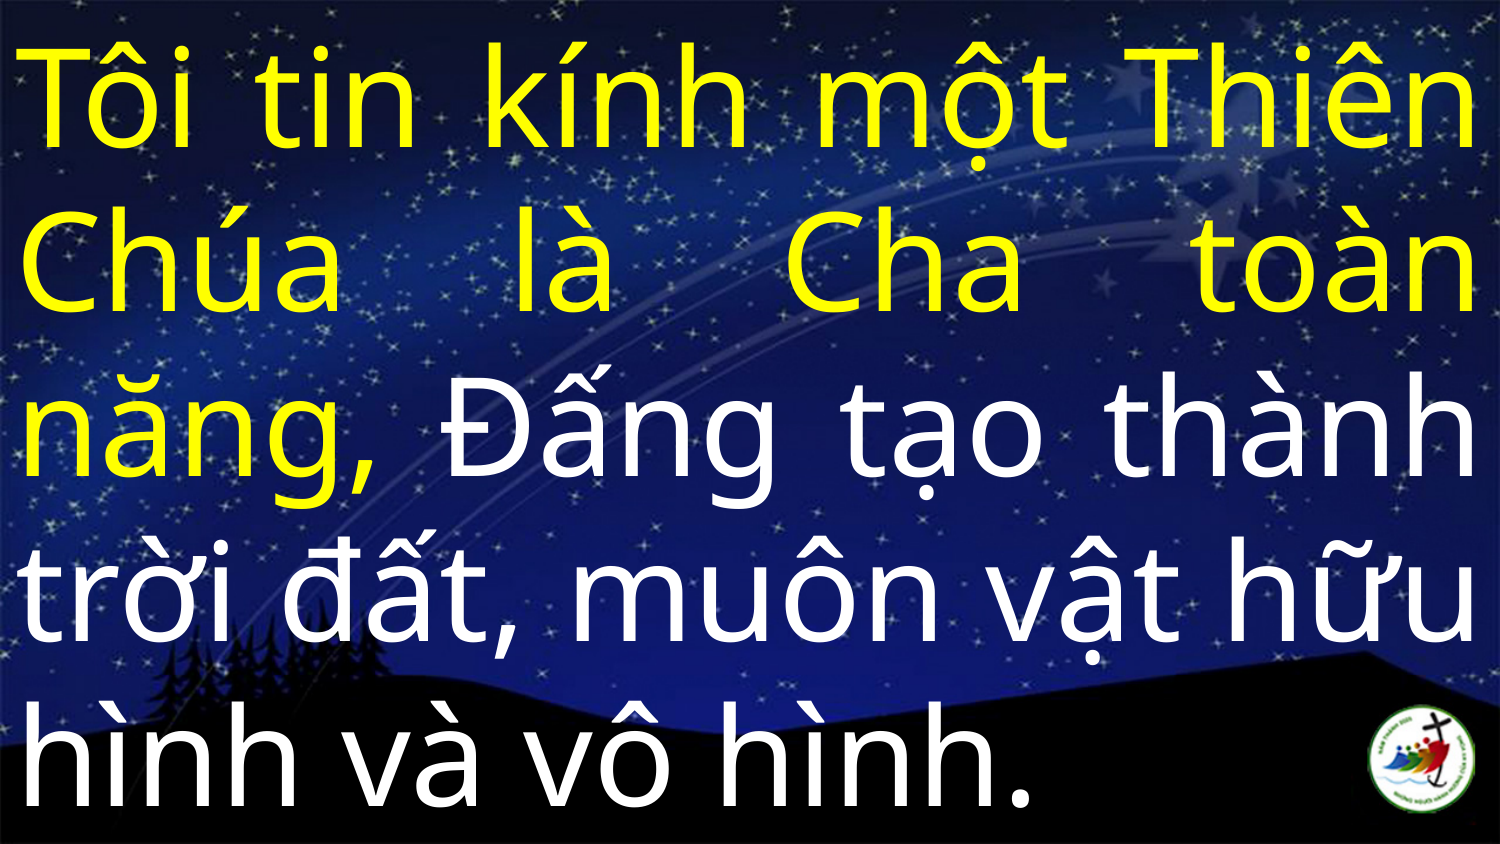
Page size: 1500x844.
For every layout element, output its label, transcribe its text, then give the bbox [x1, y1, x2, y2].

title Tôi tin kính một Thiên Chúa là Cha toàn năng, Đấng tạo thành trời đất, muôn vật hữu hình và vô hình. [0, 0, 1500, 844]
